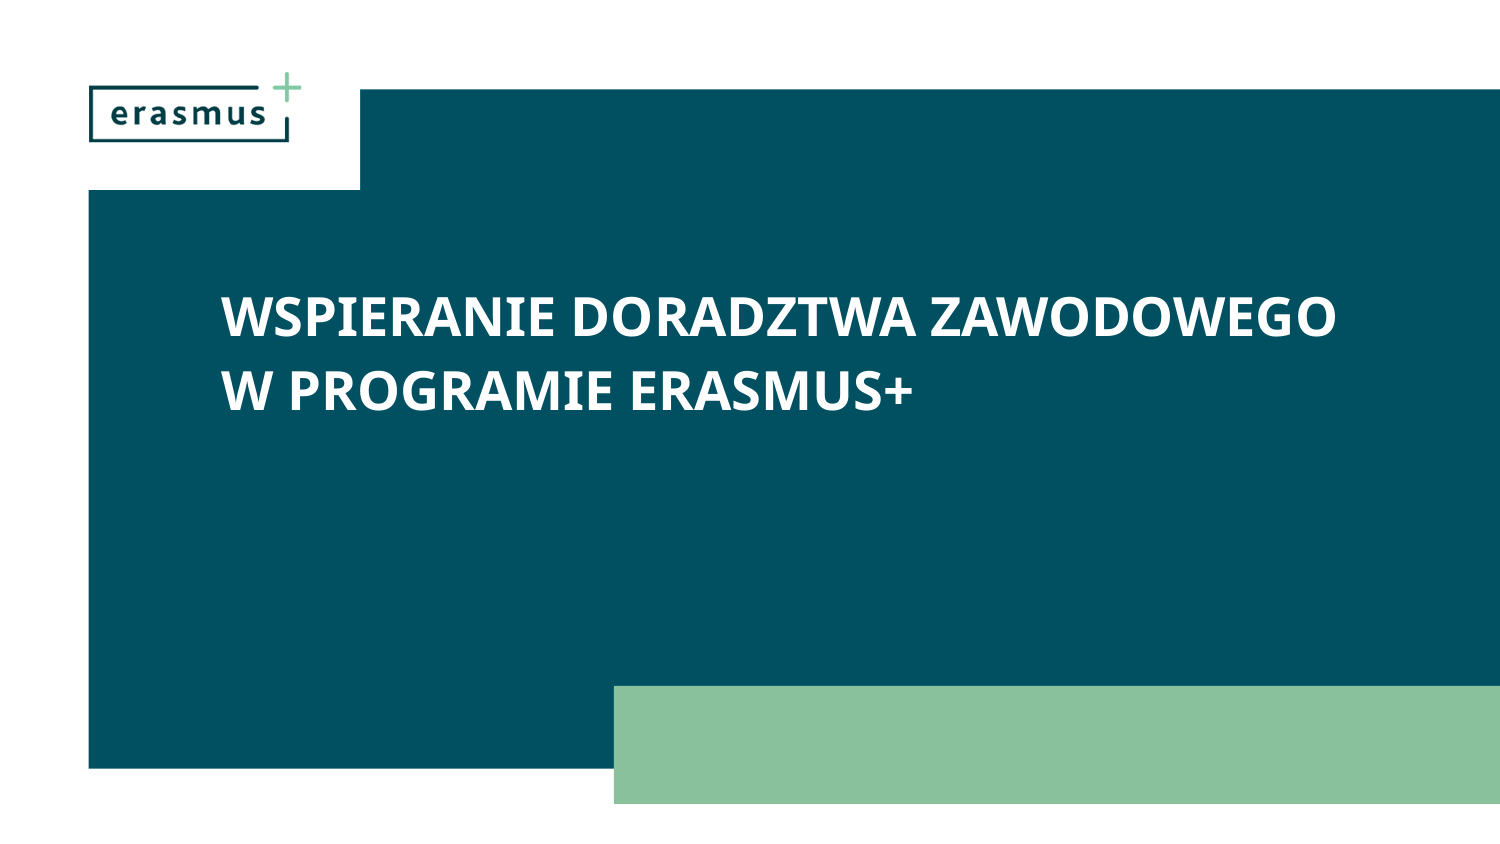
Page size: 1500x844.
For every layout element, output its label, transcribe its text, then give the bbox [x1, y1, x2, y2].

picture [89, 71, 302, 143]
title Wspieranie doradztwa zawodowego w PROGRAMie erasmus+ [206, 262, 1376, 443]
